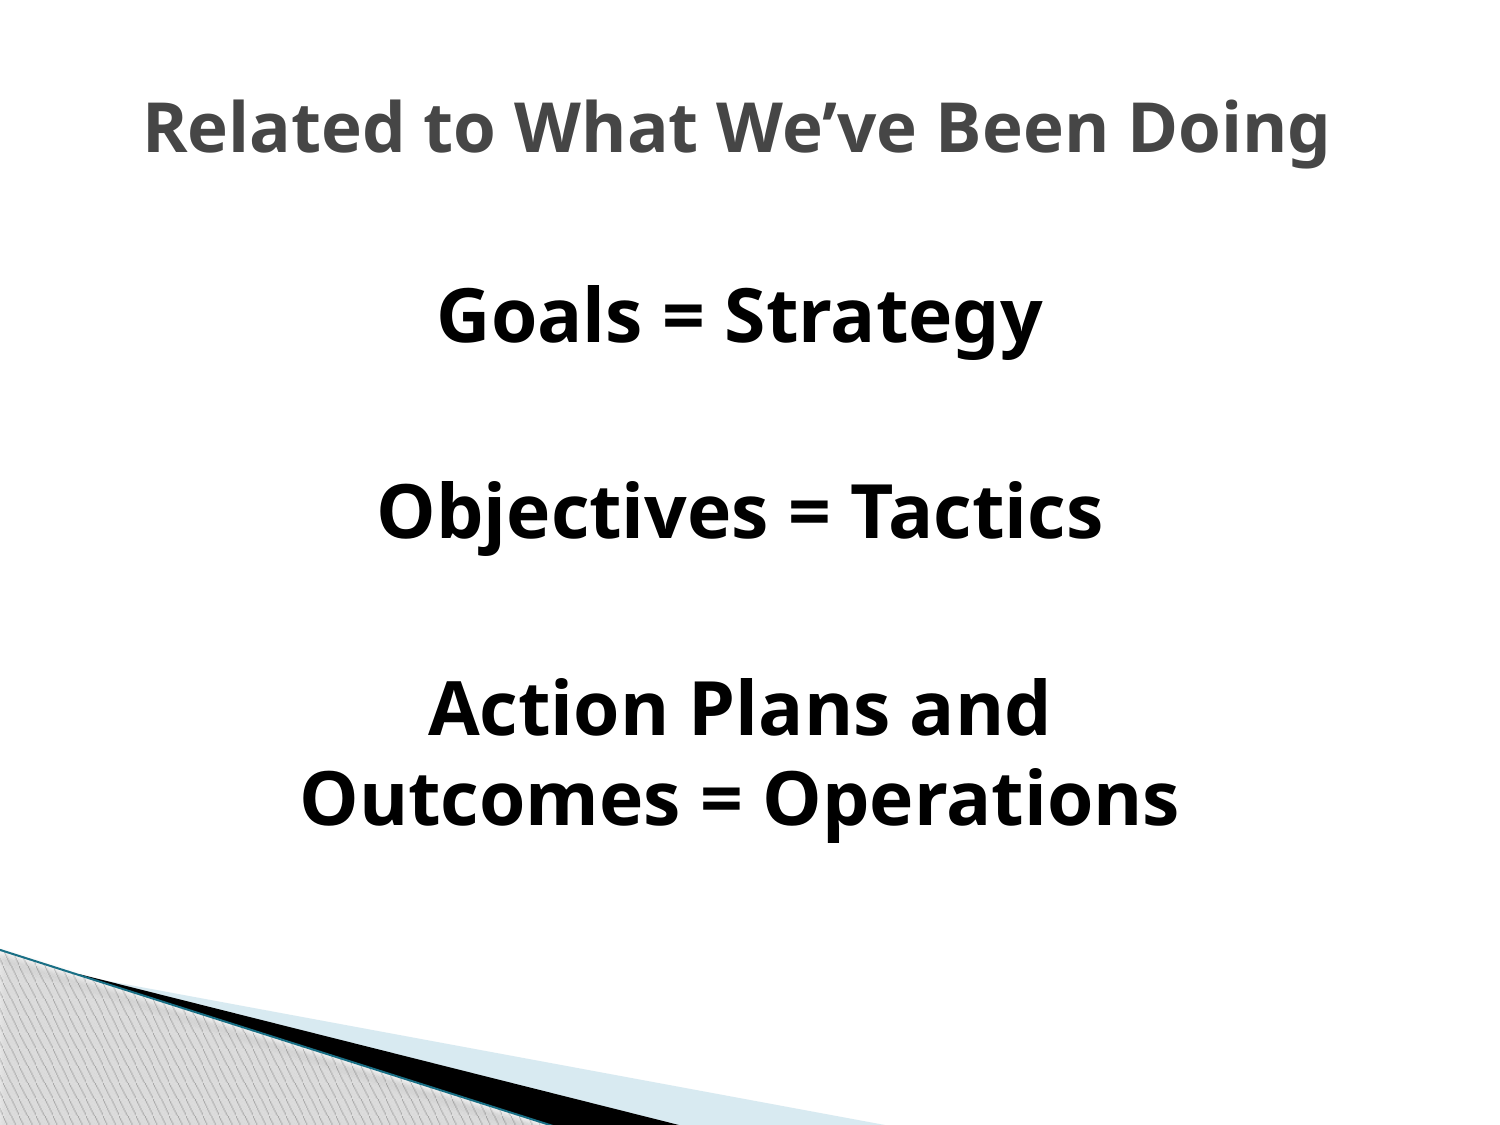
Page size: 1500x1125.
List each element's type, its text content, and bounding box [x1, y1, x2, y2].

title Related to What We’ve Been Doing [62, 50, 1413, 200]
list Goals = Strategy Objectives = Tactics Action Plans and Outcomes = Operations [262, 259, 1200, 1123]
